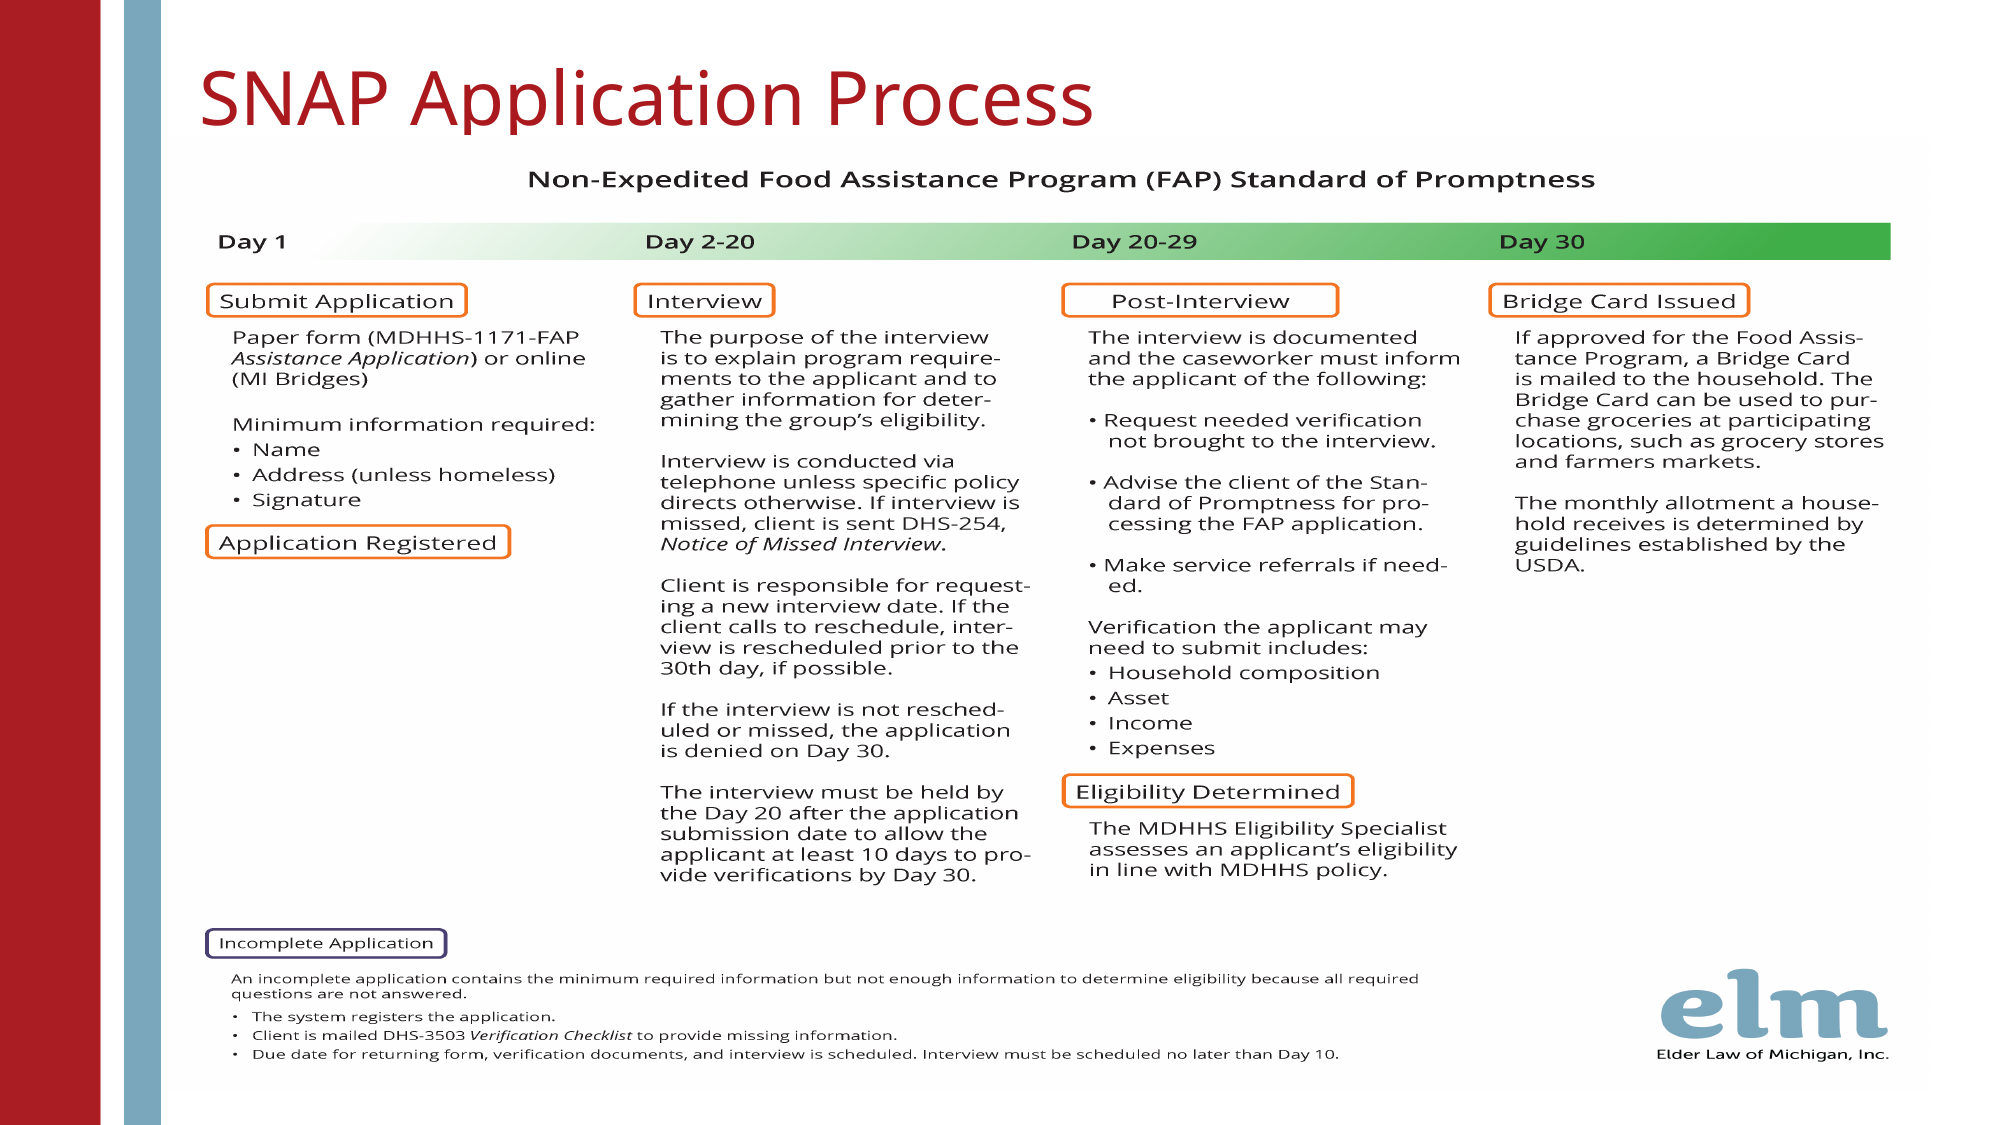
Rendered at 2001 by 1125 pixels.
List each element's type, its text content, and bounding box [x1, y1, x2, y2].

picture [0, 0, 161, 1125]
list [165, 135, 1930, 1094]
title SNAP Application Process [184, 31, 2000, 171]
